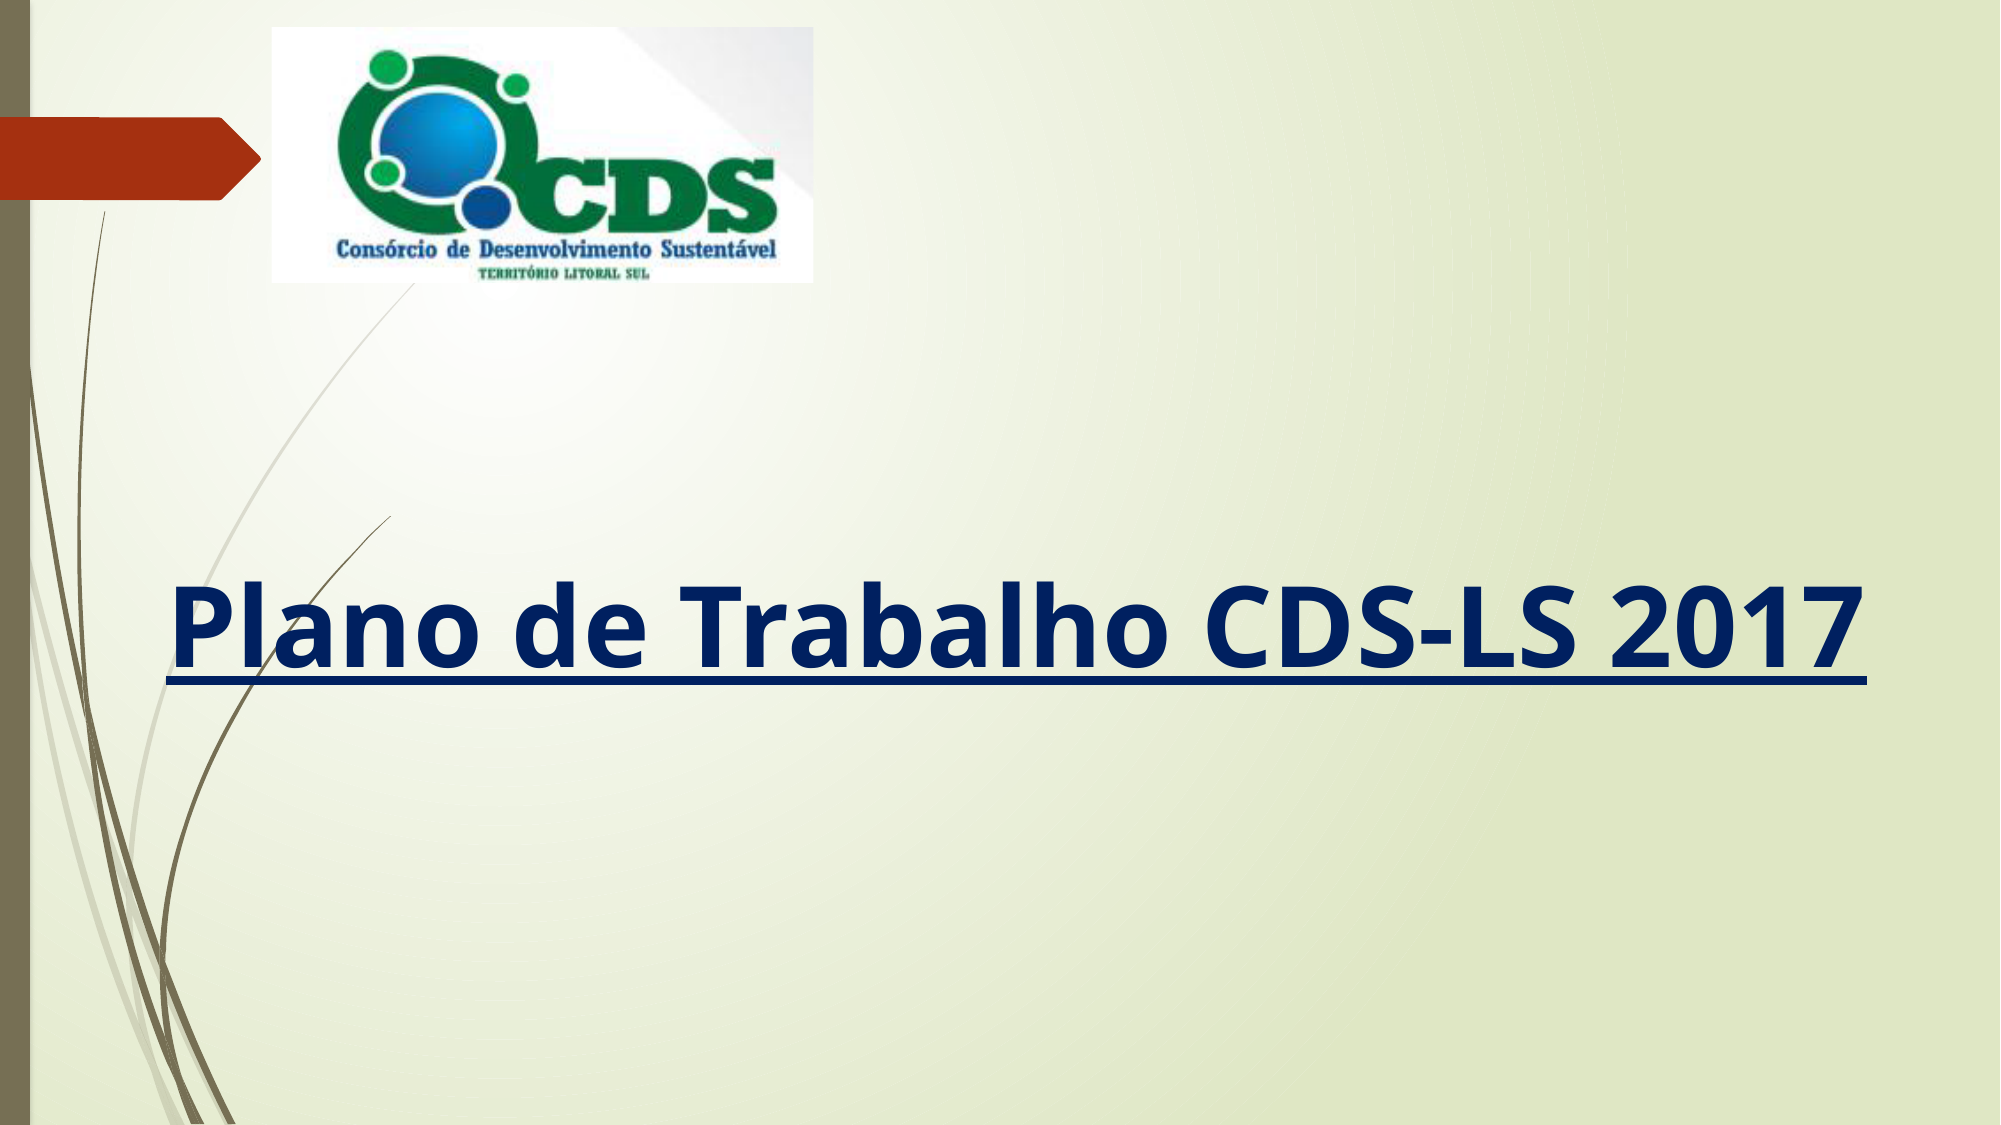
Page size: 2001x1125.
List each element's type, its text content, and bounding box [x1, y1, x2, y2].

picture [271, 27, 814, 283]
text_box Plano de Trabalho CDS-LS 2017 [58, 547, 1975, 687]
